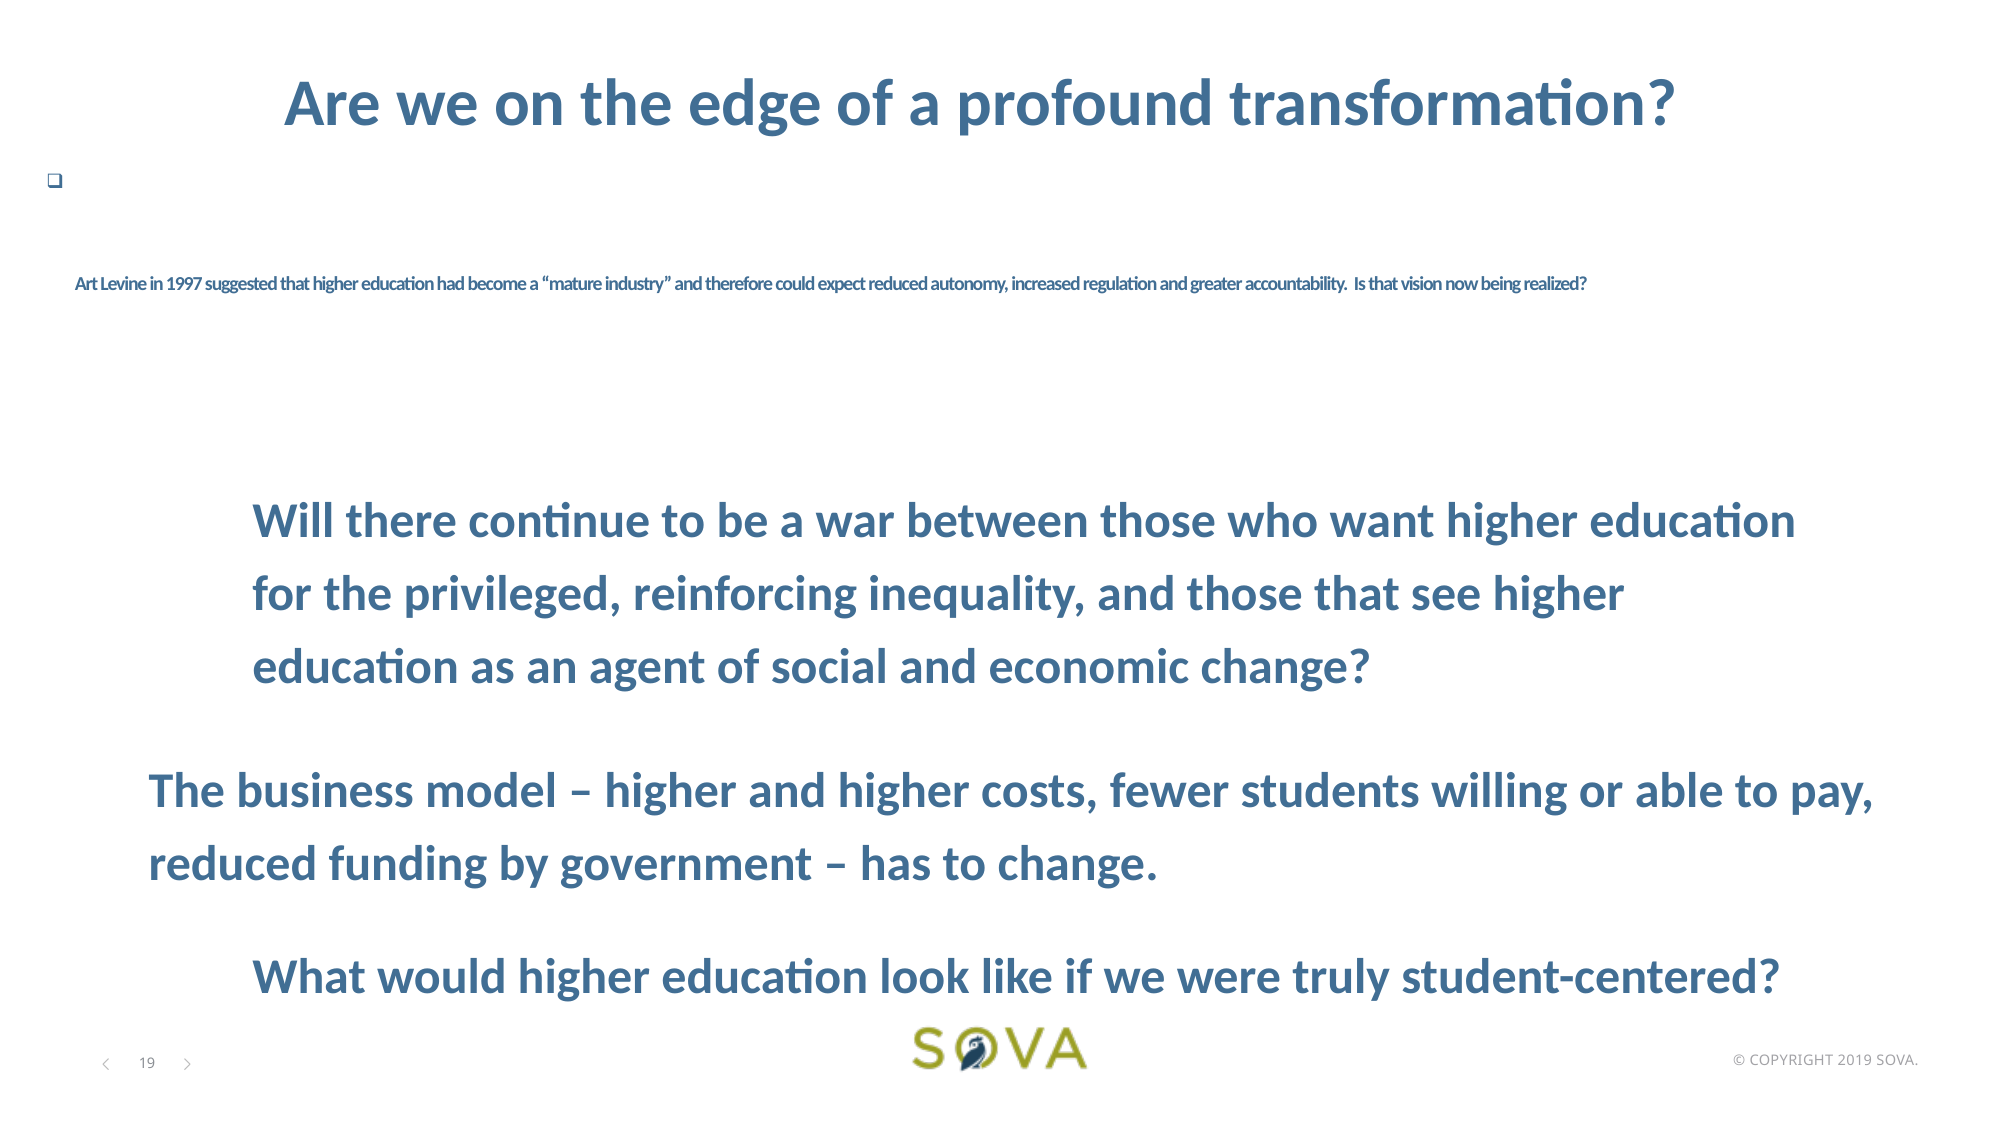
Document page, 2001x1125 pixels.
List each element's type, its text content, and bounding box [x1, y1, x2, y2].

text_box Are we on the edge of a profound transformation? [269, 50, 1770, 206]
picture [910, 1023, 1090, 1074]
text_box Will there continue to be a war between those who want higher education for the privileged, reinforcing inequality, and those that see higher education as an agent of social and economic change? [237, 466, 1854, 701]
text_box What would higher education look like if we were truly student-centered? [237, 898, 1818, 1011]
title Art Levine in 1997 suggested that higher education had become a “mature industry” and therefore could expect reduced autonomy, increased regulation and greater accountability. Is that vision now being realized? [46, 168, 1784, 444]
text_box The business model – higher and higher costs, fewer students willing or able to pay, reduced funding by government – has to change. [133, 737, 1902, 898]
